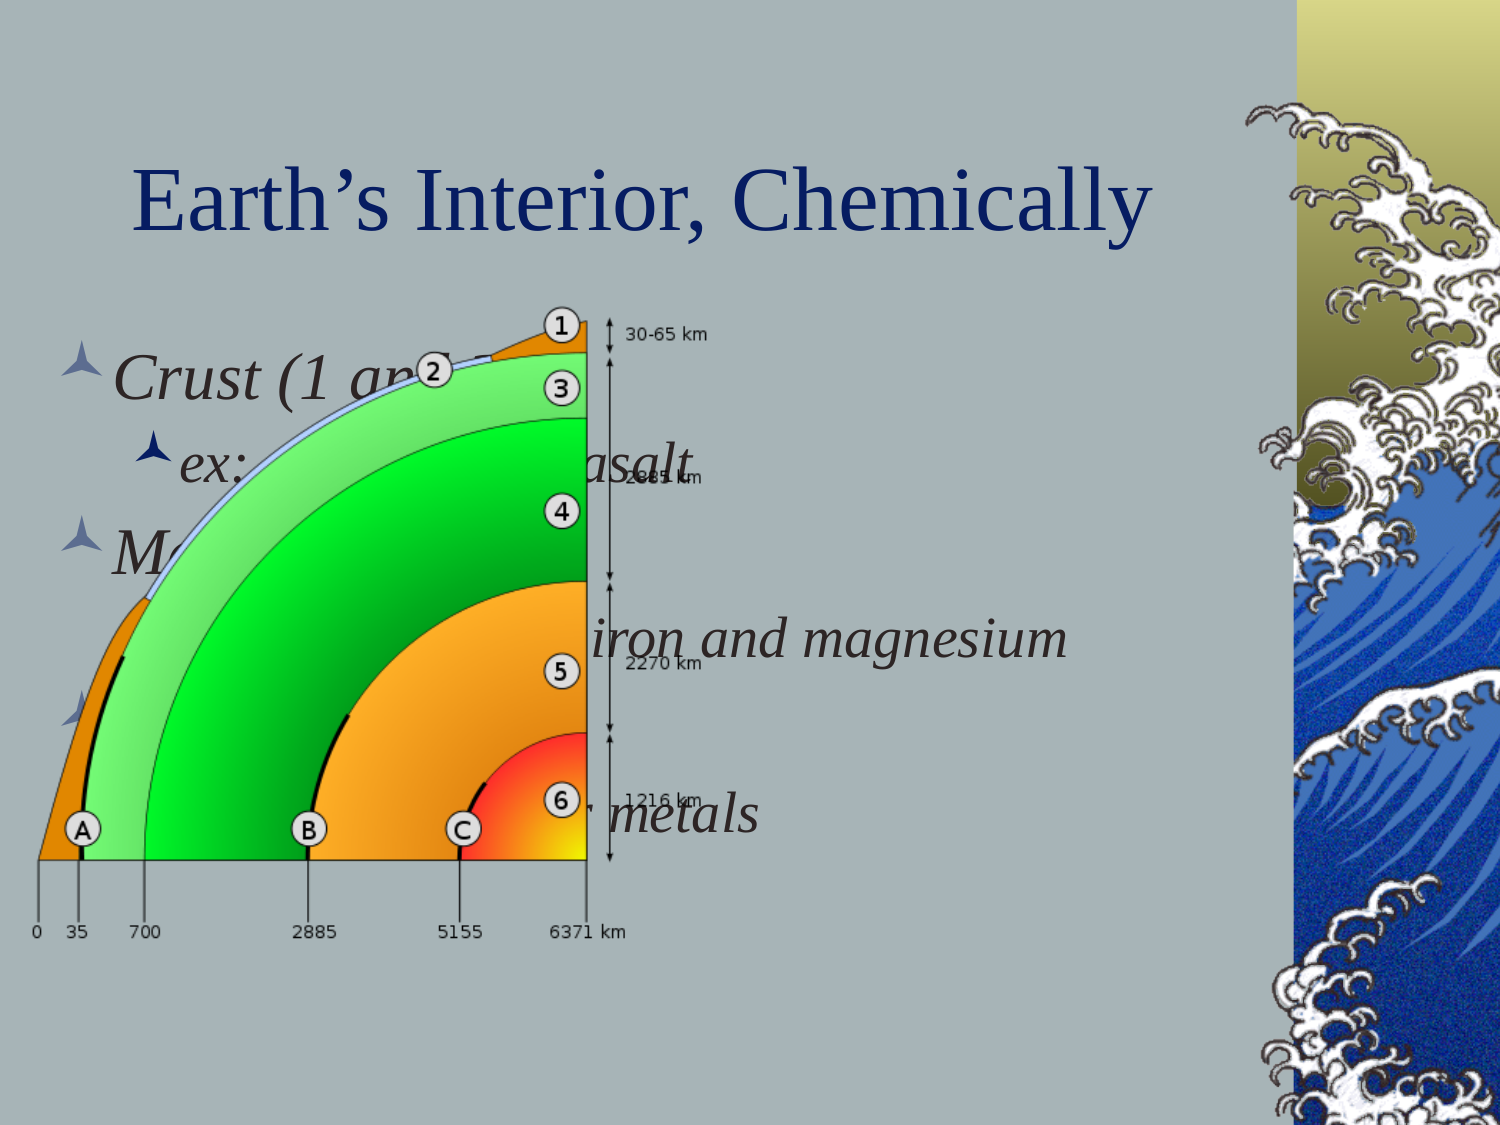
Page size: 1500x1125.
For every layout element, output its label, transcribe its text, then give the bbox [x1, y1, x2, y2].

list Crust (1 and 2) ex: granite and basalt Mantle (3 and 4) more presence of iron and magnesium Core (5 and 6) mostly iron, other metals [37, 324, 1251, 1001]
title Earth’s Interior, Chemically [37, 99, 1251, 288]
picture [1217, 76, 1500, 1125]
picture [0, 262, 728, 977]
